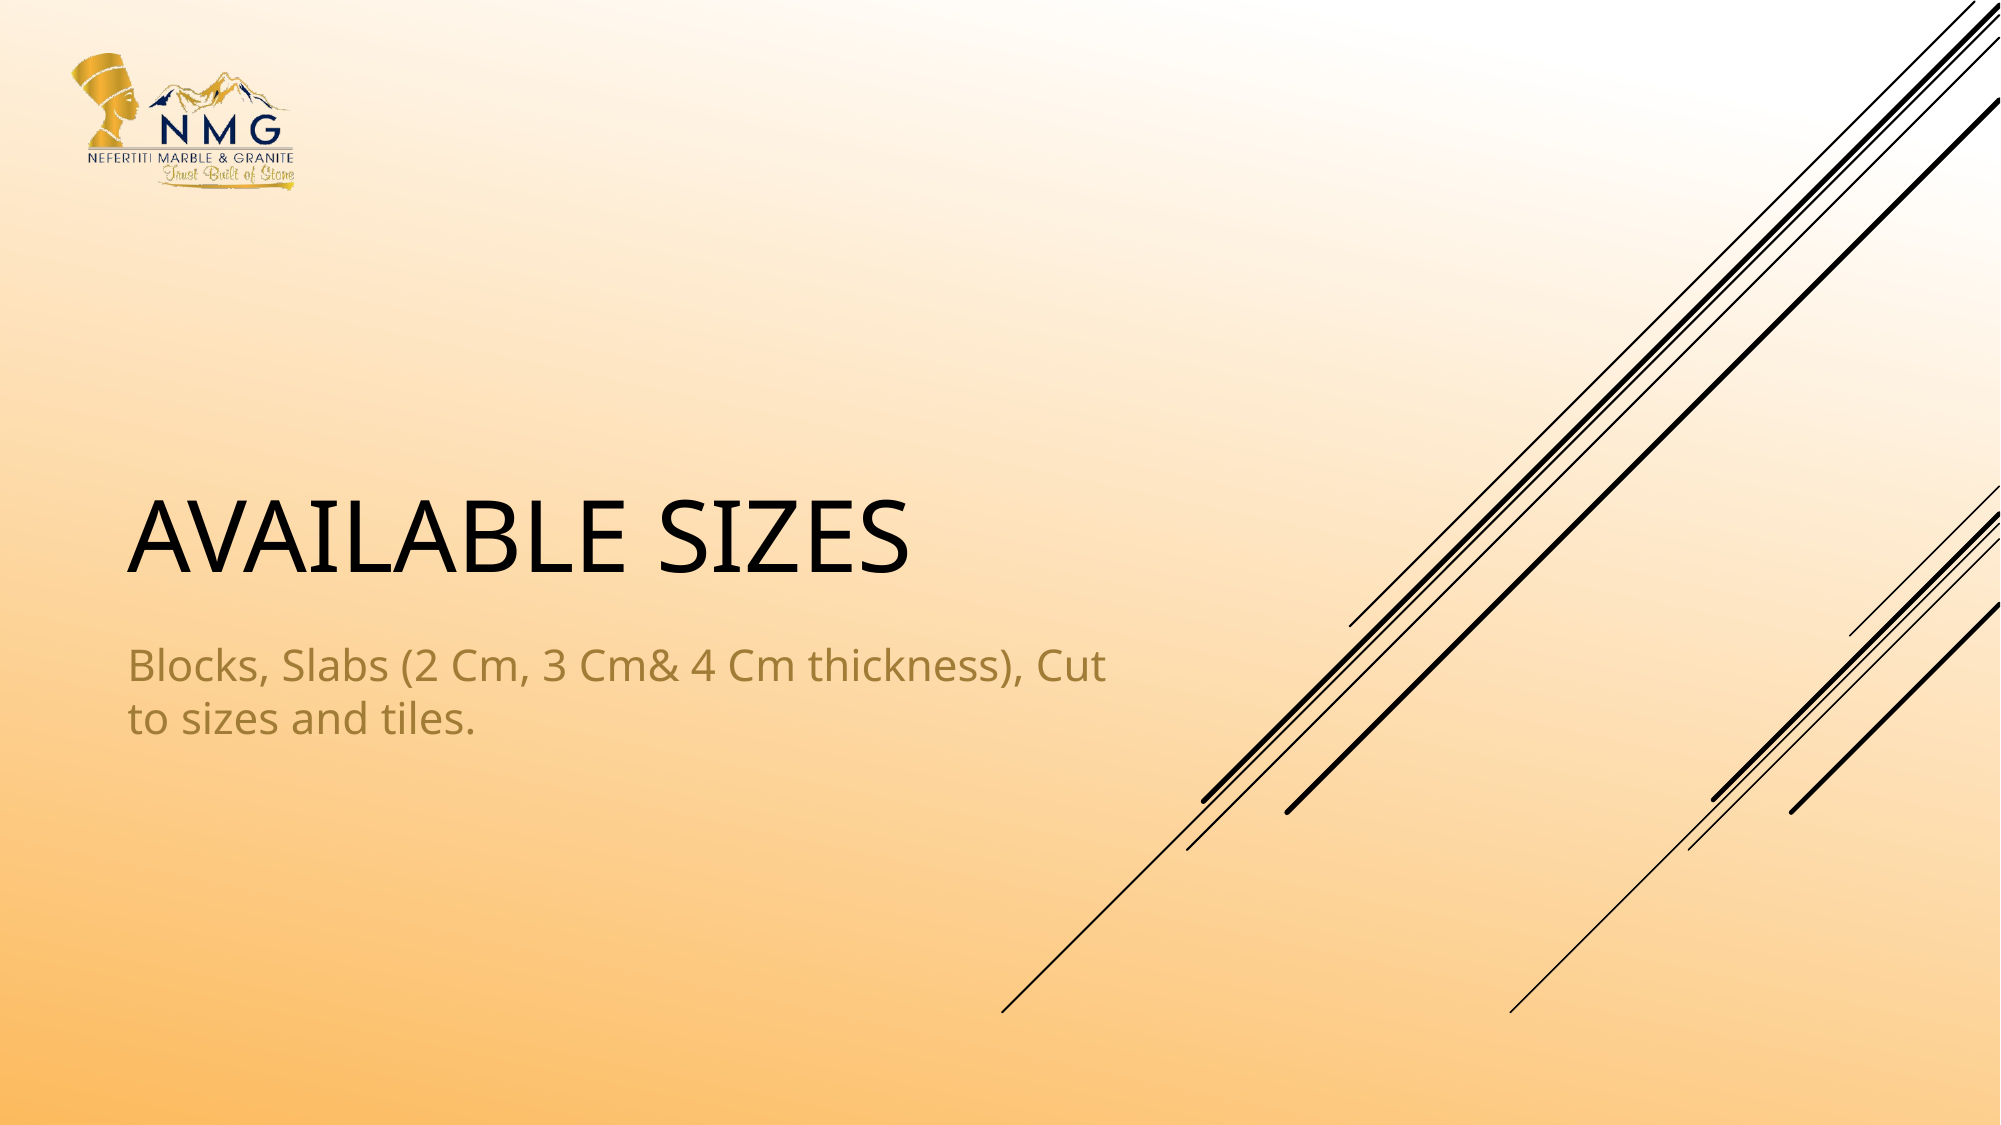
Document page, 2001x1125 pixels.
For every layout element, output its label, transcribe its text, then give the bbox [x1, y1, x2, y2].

subtitle Blocks, Slabs (2 Cm, 3 Cm& 4 Cm thickness), Cut to sizes and tiles. [112, 630, 1163, 950]
picture [71, 53, 298, 191]
title Available Sizes [112, 112, 1425, 600]
